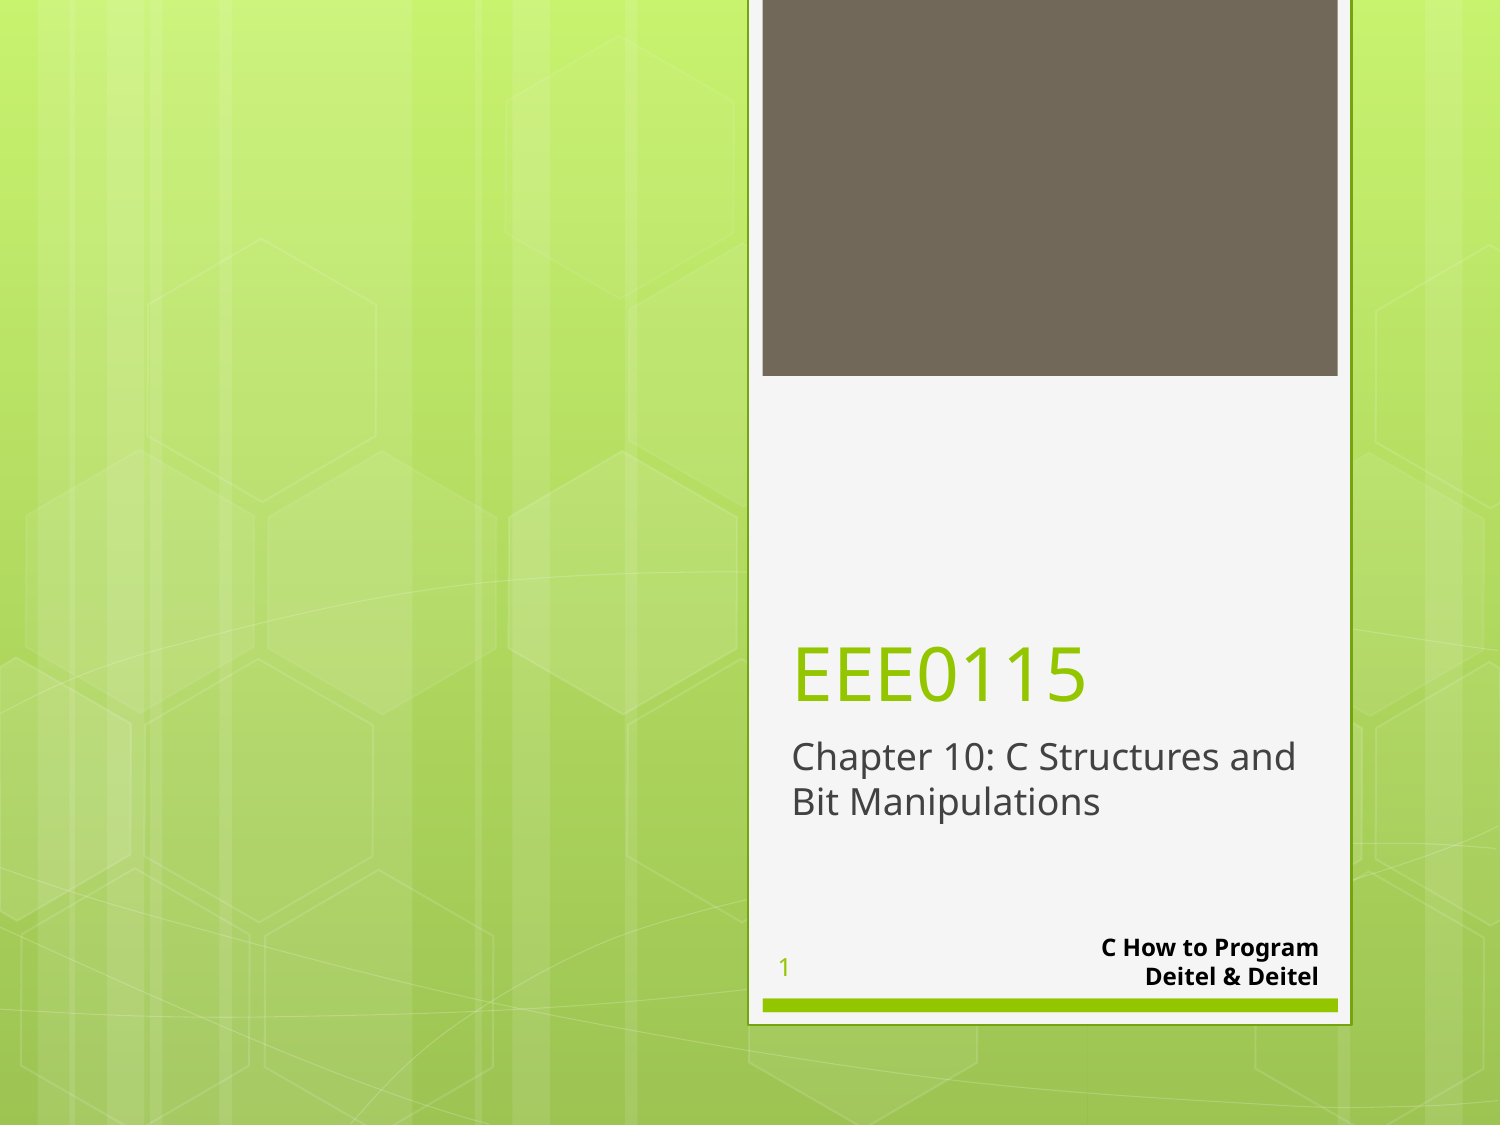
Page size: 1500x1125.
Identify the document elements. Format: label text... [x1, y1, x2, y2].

subtitle Chapter 10: C Structures and Bit Manipulations [776, 725, 1320, 975]
slide_number 1 [762, 938, 869, 999]
title EEE0115 [776, 444, 1320, 724]
footer C How to Program Deitel & Deitel [870, 924, 1335, 999]
